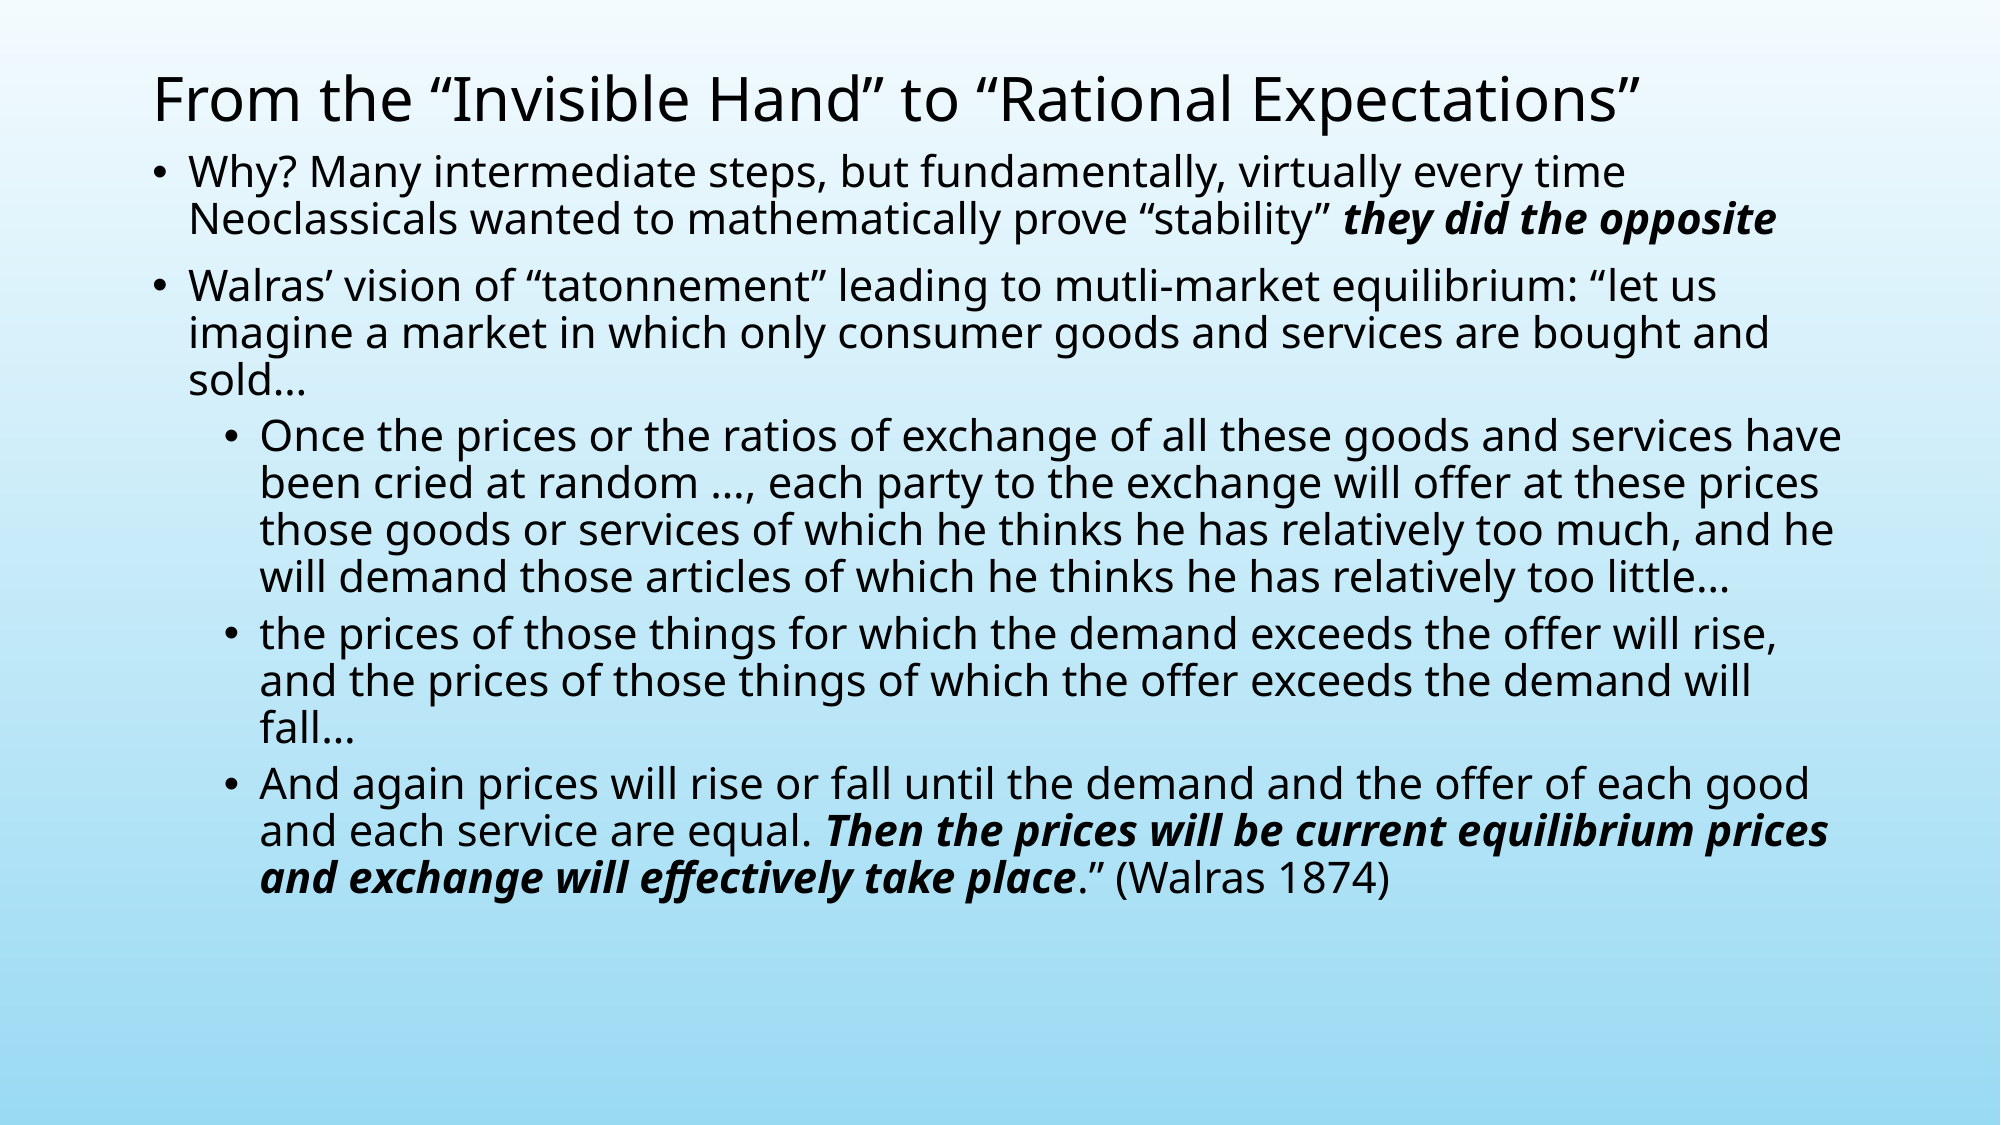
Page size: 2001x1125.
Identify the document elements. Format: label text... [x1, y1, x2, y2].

title From the “Invisible Hand” to “Rational Expectations” [137, 59, 1863, 142]
list Why? Many intermediate steps, but fundamentally, virtually every time Neoclassicals wanted to mathematically prove “stability” they did the opposite Walras’ vision of “tatonnement” leading to mutli-market equilibrium: “let us imagine a market in which only consumer goods and services are bought and sold… Once the prices or the ratios of exchange of all these goods and services have been cried at random …, each party to the exchange will offer at these prices those goods or services of which he thinks he has relatively too much, and he will demand those articles of which he thinks he has relatively too little… the prices of those things for which the demand exceeds the offer will rise, and the prices of those things of which the offer exceeds the demand will fall… And again prices will rise or fall until the demand and the offer of each good and each service are equal. Then the prices will be current equilibrium prices and exchange will effectively take place.” (Walras 1874) [137, 142, 1863, 927]
